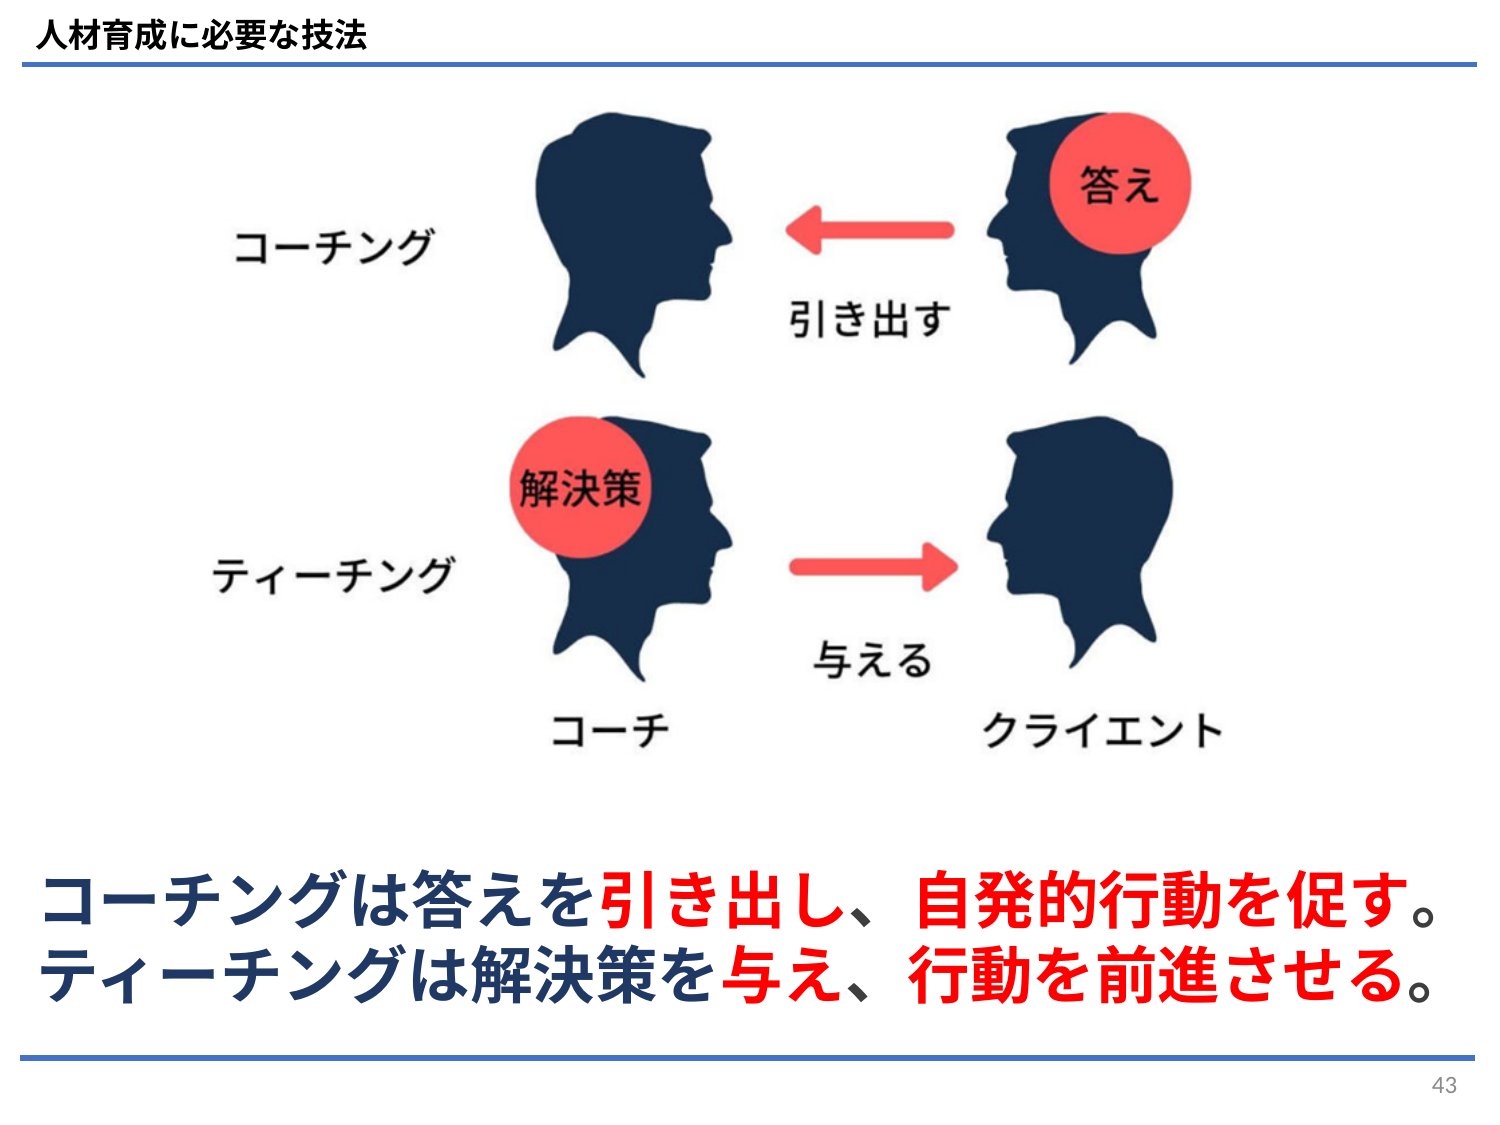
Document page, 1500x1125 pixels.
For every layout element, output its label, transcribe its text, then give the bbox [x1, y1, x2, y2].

text_box コーチングは答えを引き出し、自発的行動を促す。 ティーチングは解決策を与え、行動を前進させる。 [21, 853, 1480, 1019]
picture [210, 90, 1250, 770]
text_box 人材育成に必要な技法 [20, 3, 1385, 70]
slide_number 43 [1340, 1065, 1473, 1103]
